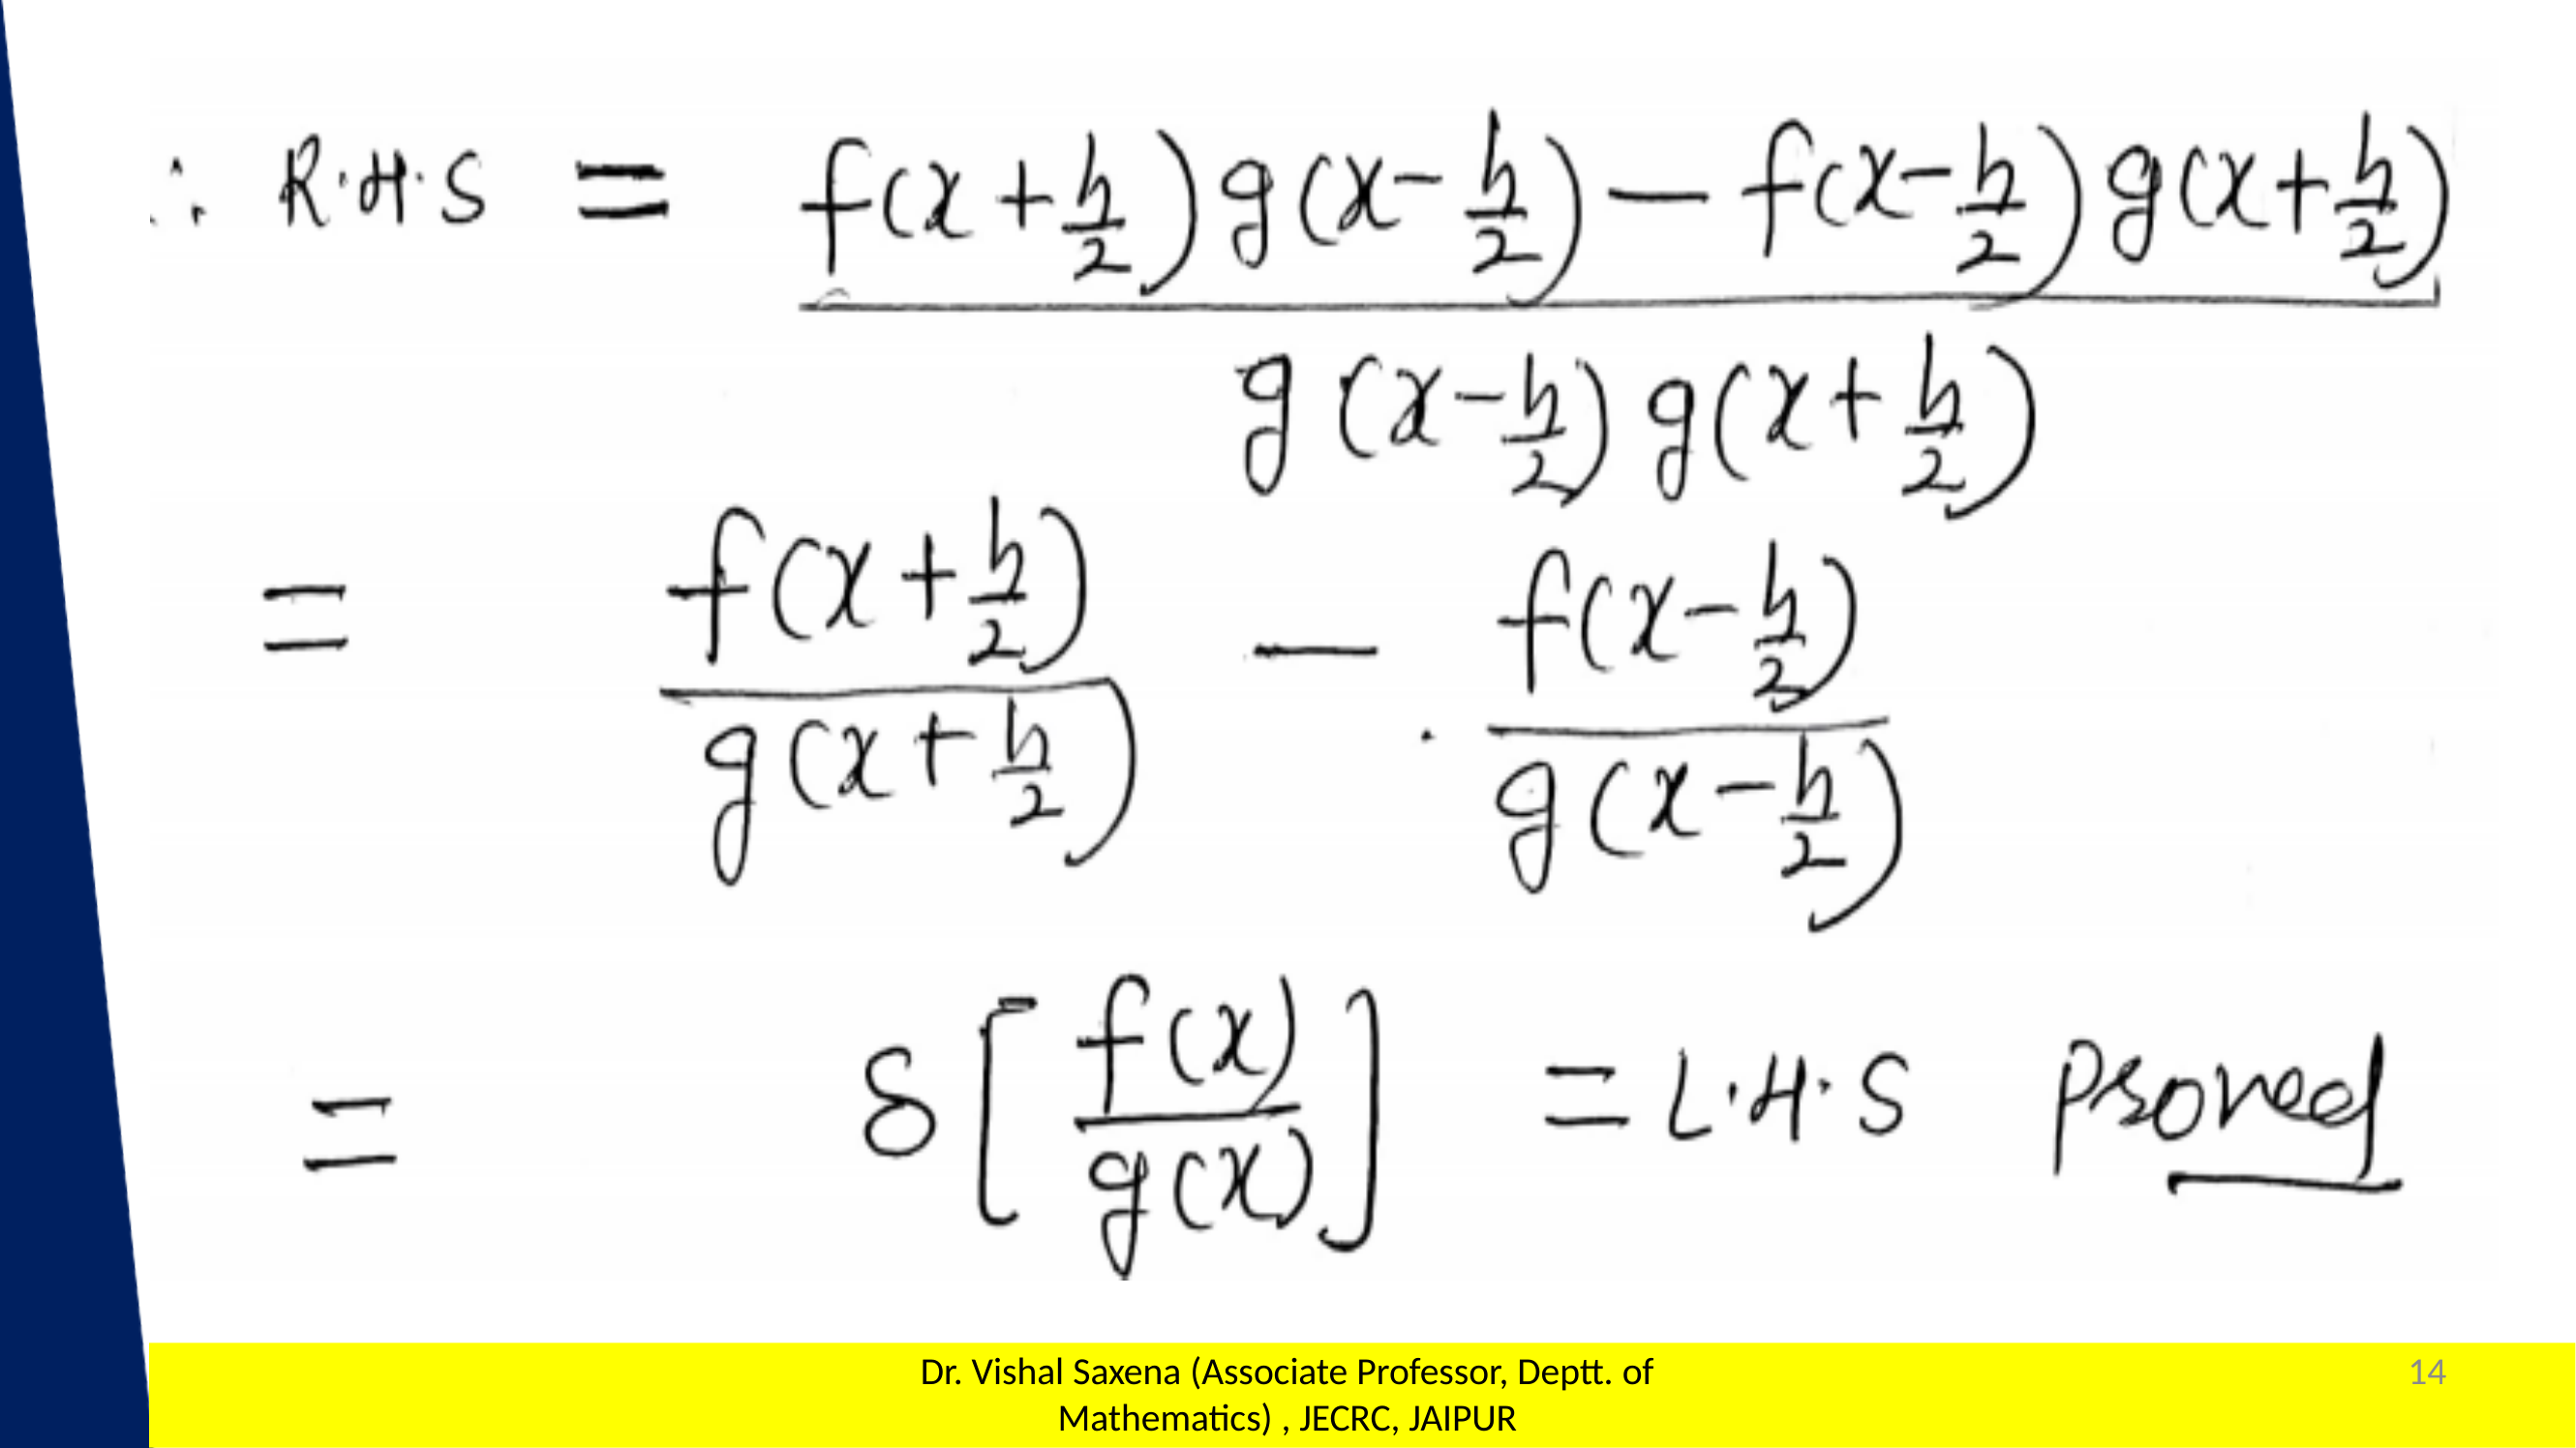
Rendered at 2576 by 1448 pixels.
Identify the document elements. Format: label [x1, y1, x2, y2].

text_box [0, 0, 2576, 1448]
picture [149, 58, 2499, 1282]
